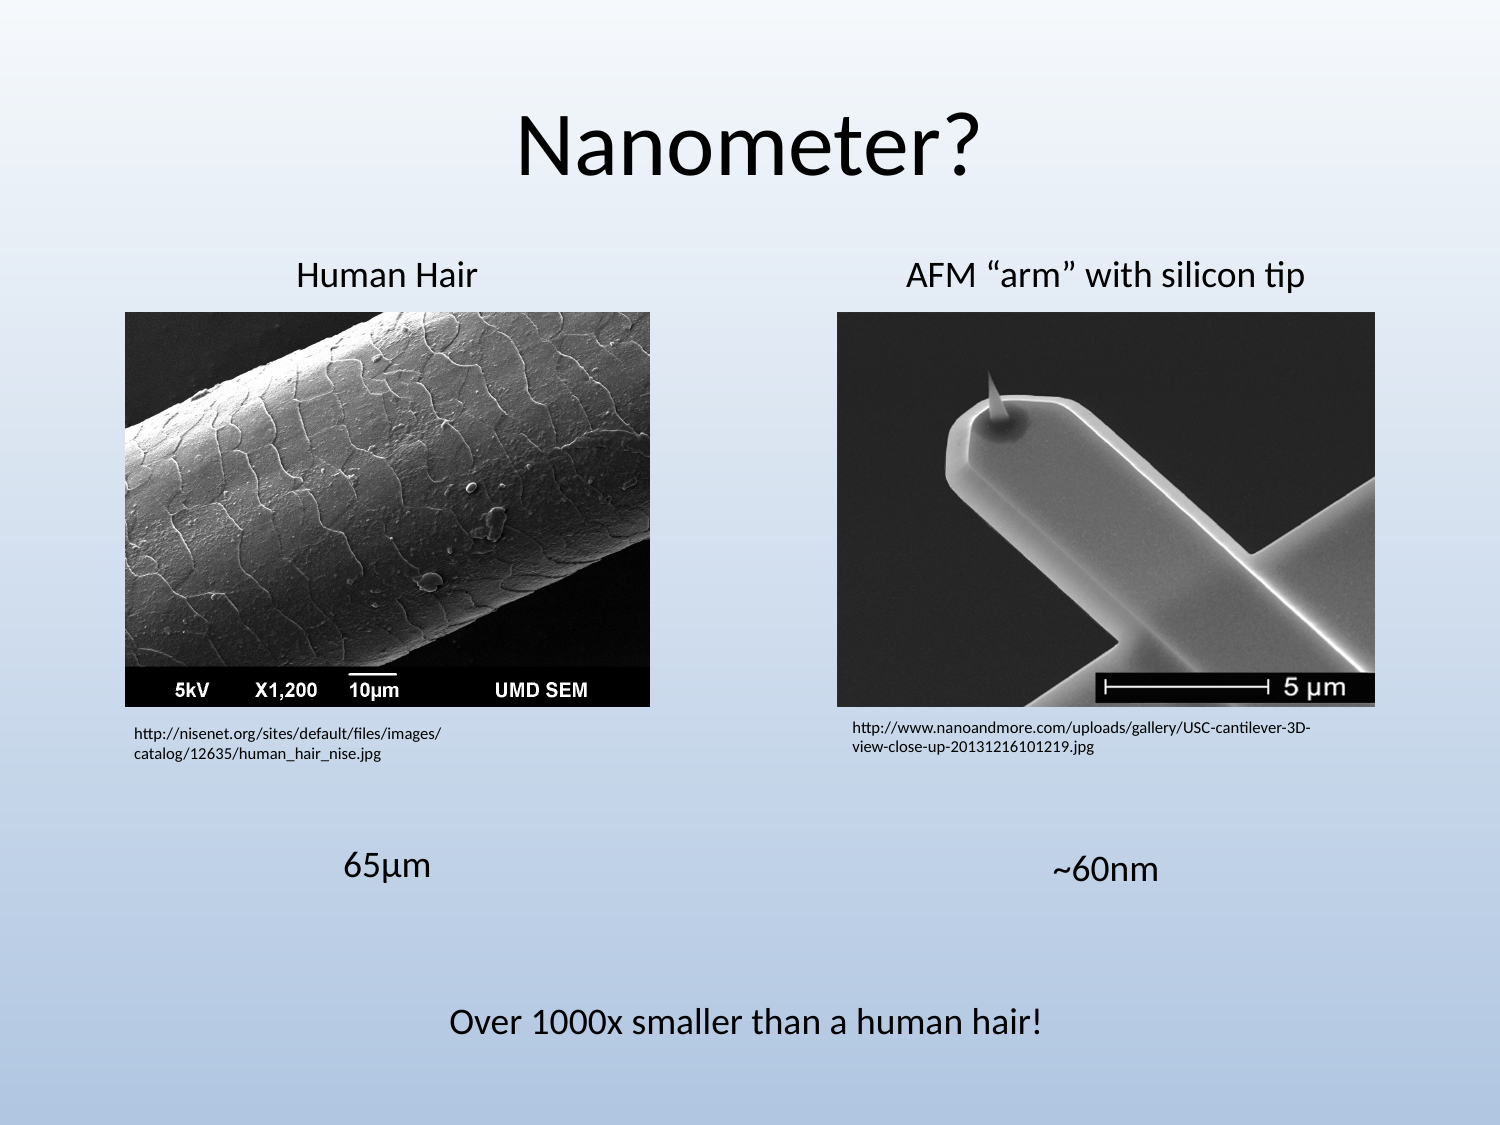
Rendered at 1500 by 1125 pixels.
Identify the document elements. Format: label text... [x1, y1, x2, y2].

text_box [119, 241, 651, 893]
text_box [837, 241, 1376, 898]
text_box Over 1000x smaller than a human hair! [434, 989, 1059, 1050]
title Nanometer? [75, 45, 1425, 233]
